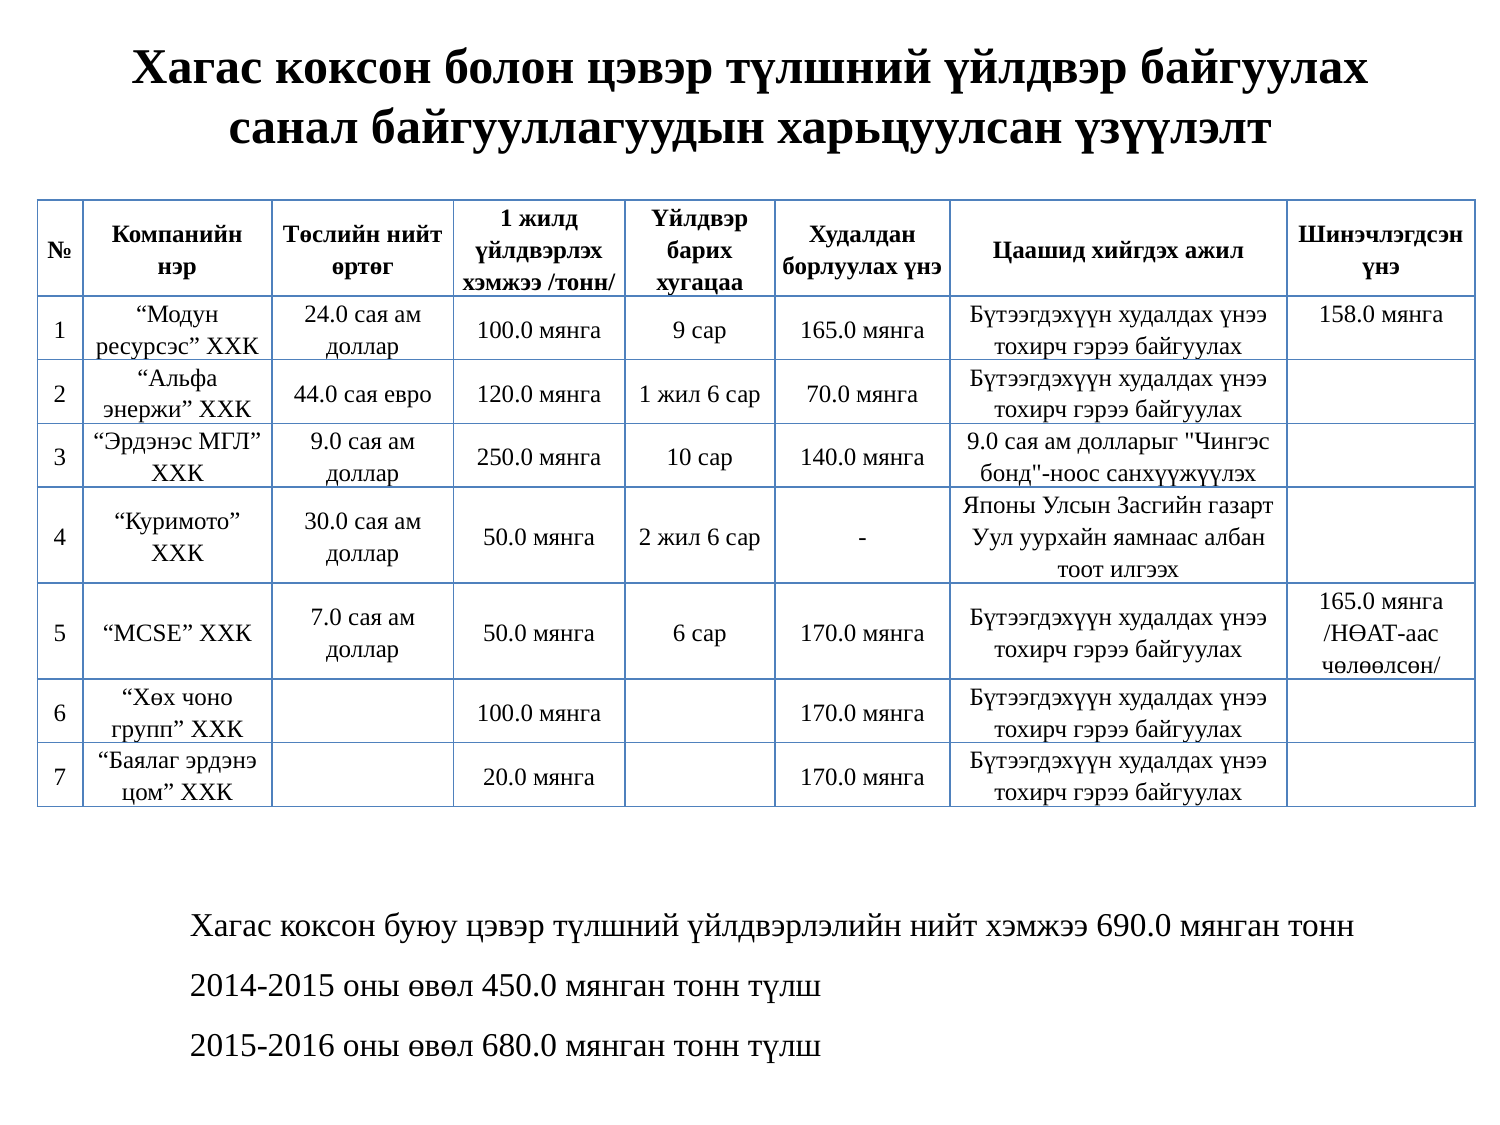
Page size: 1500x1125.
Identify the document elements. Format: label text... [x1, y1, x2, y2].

table_cell 10 сар [626, 424, 774, 486]
table_cell 30.0 сая ам доллар [273, 488, 453, 582]
table_cell “Эрдэнэс МГЛ” ХХК [84, 424, 271, 486]
table_cell [626, 743, 774, 806]
table_cell 9.0 сая ам доллар [273, 424, 453, 486]
table_header Шинэчлэгдсэн үнэ [1288, 201, 1474, 295]
table_cell 1 [38, 297, 82, 359]
table_header Худалдан борлуулах үнэ [776, 201, 949, 295]
table_cell 70.0 мянга [776, 360, 949, 423]
table_cell 165.0 мянга [776, 297, 949, 359]
table_cell [1288, 680, 1474, 742]
table_cell 7 [38, 743, 82, 806]
table_cell [1288, 424, 1474, 486]
title Хагас коксон болон цэвэр түлшний үйлдвэр байгуулах санал байгууллагуудын харьцуулсан үзүүлэлт [75, 0, 1425, 188]
table_header 1 жилд үйлдвэрлэх хэмжээ /тонн/ [454, 201, 624, 295]
table_cell 9 сар [626, 297, 774, 359]
text_box Хагас коксон буюу цэвэр түлшний үйлдвэрлэлийн нийт хэмжээ 690.0 мянган тонн 2014-2015 оны өвөл 450.0 мянган тонн түлш 2015-2016 оны өвөл 680.0 мянган тонн түлш [24, 876, 1390, 1071]
table_cell Бүтээгдэхүүн худалдах үнээ тохирч гэрээ байгуулах [951, 680, 1286, 742]
table_cell 2 [38, 360, 82, 423]
table_cell 3 [38, 424, 82, 486]
table_cell [1288, 360, 1474, 423]
table_cell 6 [38, 680, 82, 742]
table_cell 2 жил 6 сар [626, 488, 774, 582]
table_cell Бүтээгдэхүүн худалдах үнээ тохирч гэрээ байгуулах [951, 360, 1286, 423]
table_cell [273, 743, 453, 806]
table_header Үйлдвэр барих хугацаа [626, 201, 774, 295]
table_cell [1288, 488, 1474, 582]
table_cell 7.0 сая ам доллар [273, 584, 453, 678]
table_header № [38, 201, 82, 295]
table_cell 100.0 мянга [454, 680, 624, 742]
table_header Цаашид хийгдэх ажил [951, 201, 1286, 295]
table_cell 170.0 мянга [776, 584, 949, 678]
table_cell Бүтээгдэхүүн худалдах үнээ тохирч гэрээ байгуулах [951, 743, 1286, 806]
table_cell 24.0 сая ам доллар [273, 297, 453, 359]
table_cell “Куримото” ХХК [84, 488, 271, 582]
table_cell 20.0 мянга [454, 743, 624, 806]
table_header Компанийн нэр [84, 201, 271, 295]
table_cell [1288, 743, 1474, 806]
table_cell 120.0 мянга [454, 360, 624, 423]
table_cell 9.0 сая ам долларыг "Чингэс бонд"-ноос санхүүжүүлэх [951, 424, 1286, 486]
table_cell “Хөх чоно групп” ХХК [84, 680, 271, 742]
table_cell 158.0 мянга [1288, 297, 1474, 359]
table_cell Бүтээгдэхүүн худалдах үнээ тохирч гэрээ байгуулах [951, 297, 1286, 359]
table_header Төслийн нийт өртөг [273, 201, 453, 295]
table_cell 50.0 мянга [454, 584, 624, 678]
table_cell 6 сар [626, 584, 774, 678]
table_cell 50.0 мянга [454, 488, 624, 582]
table_cell 170.0 мянга [776, 680, 949, 742]
table_cell 250.0 мянга [454, 424, 624, 486]
table_cell - [776, 488, 949, 582]
table_cell 5 [38, 584, 82, 678]
table_cell “MCSE” ХХК [84, 584, 271, 678]
table_cell [626, 680, 774, 742]
table_cell 1 жил 6 сар [626, 360, 774, 423]
table_cell Японы Улсын Засгийн газарт Уул уурхайн яамнаас албан тоот илгээх [951, 488, 1286, 582]
table_cell “Альфа энержи” ХХК [84, 360, 271, 423]
table_cell Бүтээгдэхүүн худалдах үнээ тохирч гэрээ байгуулах [951, 584, 1286, 678]
table_cell 4 [38, 488, 82, 582]
table_cell 170.0 мянга [776, 743, 949, 806]
table_cell “Баялаг эрдэнэ цом” ХХК [84, 743, 271, 806]
table_cell [273, 680, 453, 742]
table_cell “Модун ресурсэс” ХХК [84, 297, 271, 359]
table_cell 44.0 сая евро [273, 360, 453, 423]
table_cell 140.0 мянга [776, 424, 949, 486]
table_cell 165.0 мянга /НӨАТ-аас чөлөөлсөн/ [1288, 584, 1474, 678]
table_cell 100.0 мянга [454, 297, 624, 359]
